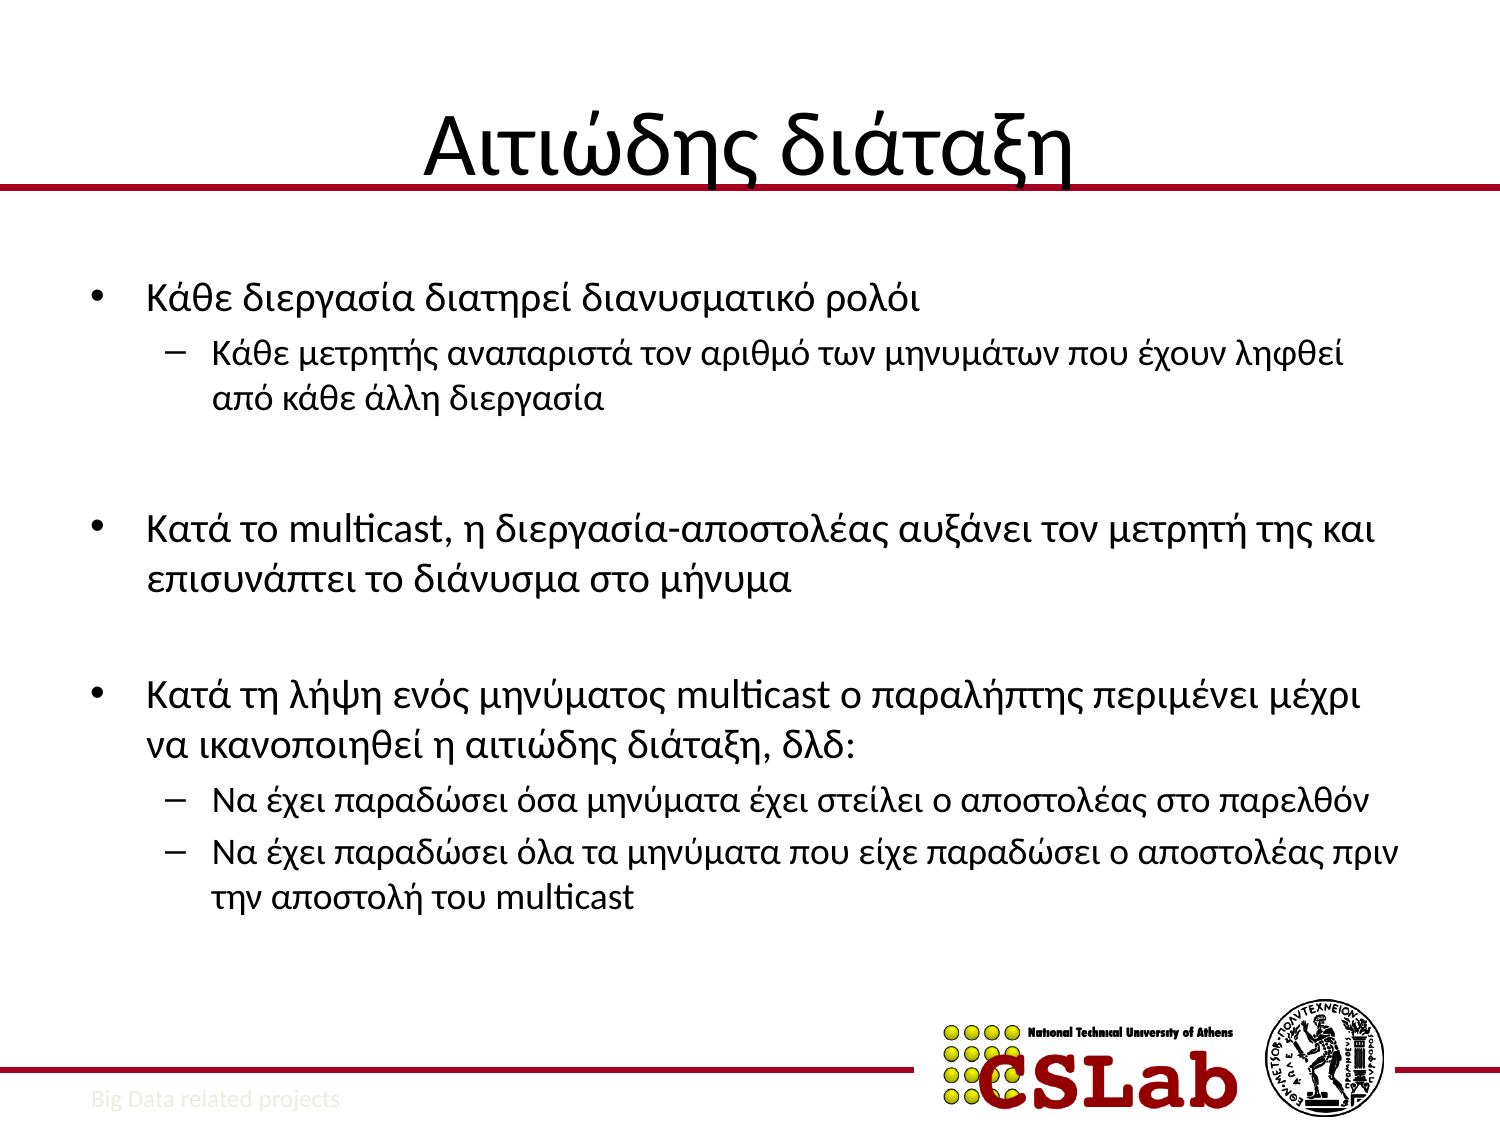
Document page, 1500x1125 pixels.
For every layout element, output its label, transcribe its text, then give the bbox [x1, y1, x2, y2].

picture [1265, 1006, 1384, 1117]
title Αιτιώδης διάταξη [74, 44, 1426, 233]
list Κάθε διεργασία διατηρεί διανυσματικό ρολόι Κάθε μετρητής αναπαριστά τον αριθμό των μηνυμάτων που έχουν ληφθεί από κάθε άλλη διεργασία Κατά το multicast, η διεργασία-αποστολέας αυξάνει τον μετρητή της και επισυνάπτει το διάνυσμα στο μήνυμα Κατά τη λήψη ενός μηνύματος multicast ο παραλήπτης περιμένει μέχρι να ικανοποιηθεί η αιτιώδης διάταξη, δλδ: Να έχει παραδώσει όσα μηνύματα έχει στείλει ο αποστολέας στο παρελθόν Να έχει παραδώσει όλα τα μηνύματα που είχε παραδώσει ο αποστολέας πριν την αποστολή του multicast [74, 262, 1426, 1006]
picture [937, 1022, 1243, 1118]
